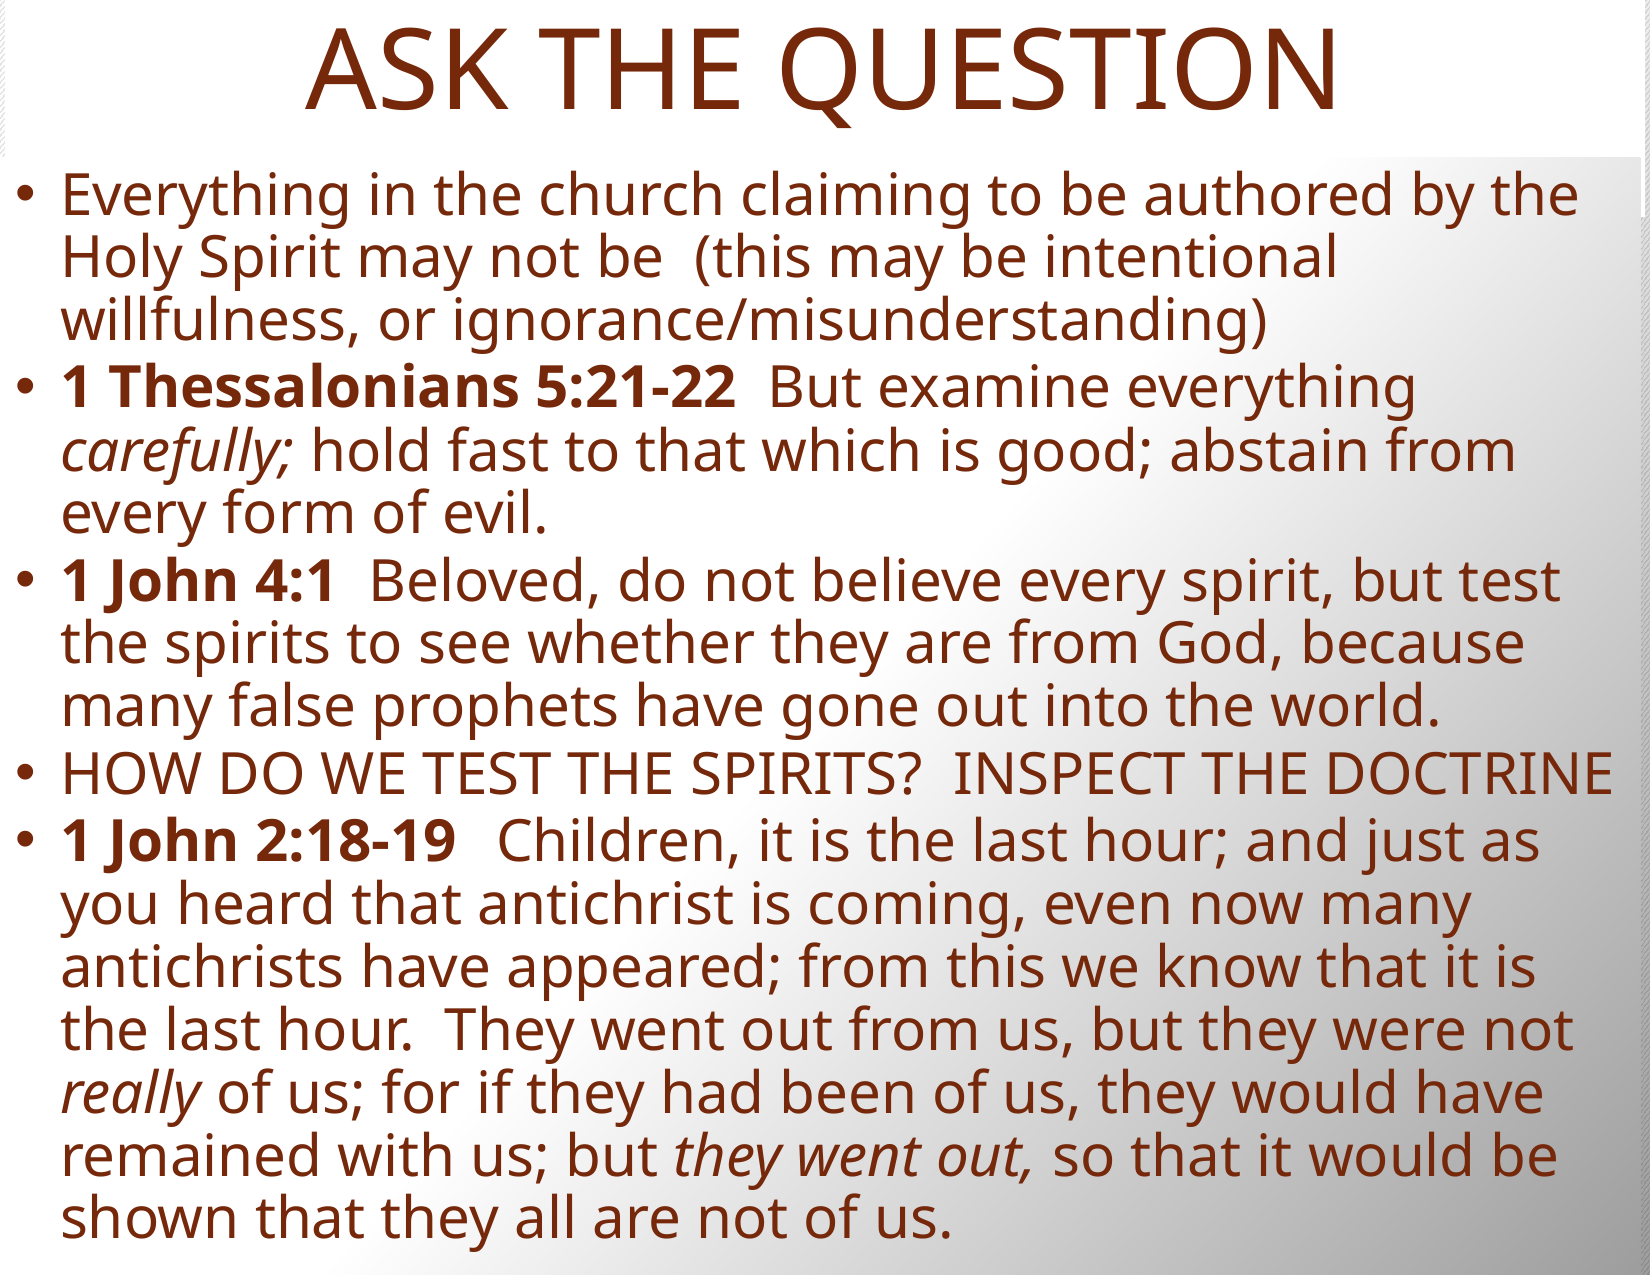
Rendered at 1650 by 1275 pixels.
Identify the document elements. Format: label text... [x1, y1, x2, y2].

list Everything in the church claiming to be authored by the Holy Spirit may not be (this may be intentional willfulness, or ignorance/misunderstanding) 1 Thessalonians 5:21-22 But examine everything carefully; hold fast to that which is good; abstain from every form of evil. 1 John 4:1 Beloved, do not believe every spirit, but test the spirits to see whether they are from God, because many false prophets have gone out into the world. HOW DO WE TEST THE SPIRITS? INSPECT THE DOCTRINE 1 John 2:18-19 Children, it is the last hour; and just as you heard that antichrist is coming, even now many antichrists have appeared; from this we know that it is the last hour. They went out from us, but they were not really of us; for if they had been of us, they would have remained with us; but they went out, so that it would be shown that they all are not of us. [0, 157, 1641, 1275]
title ASK THE QUESTION [4, 0, 1646, 146]
